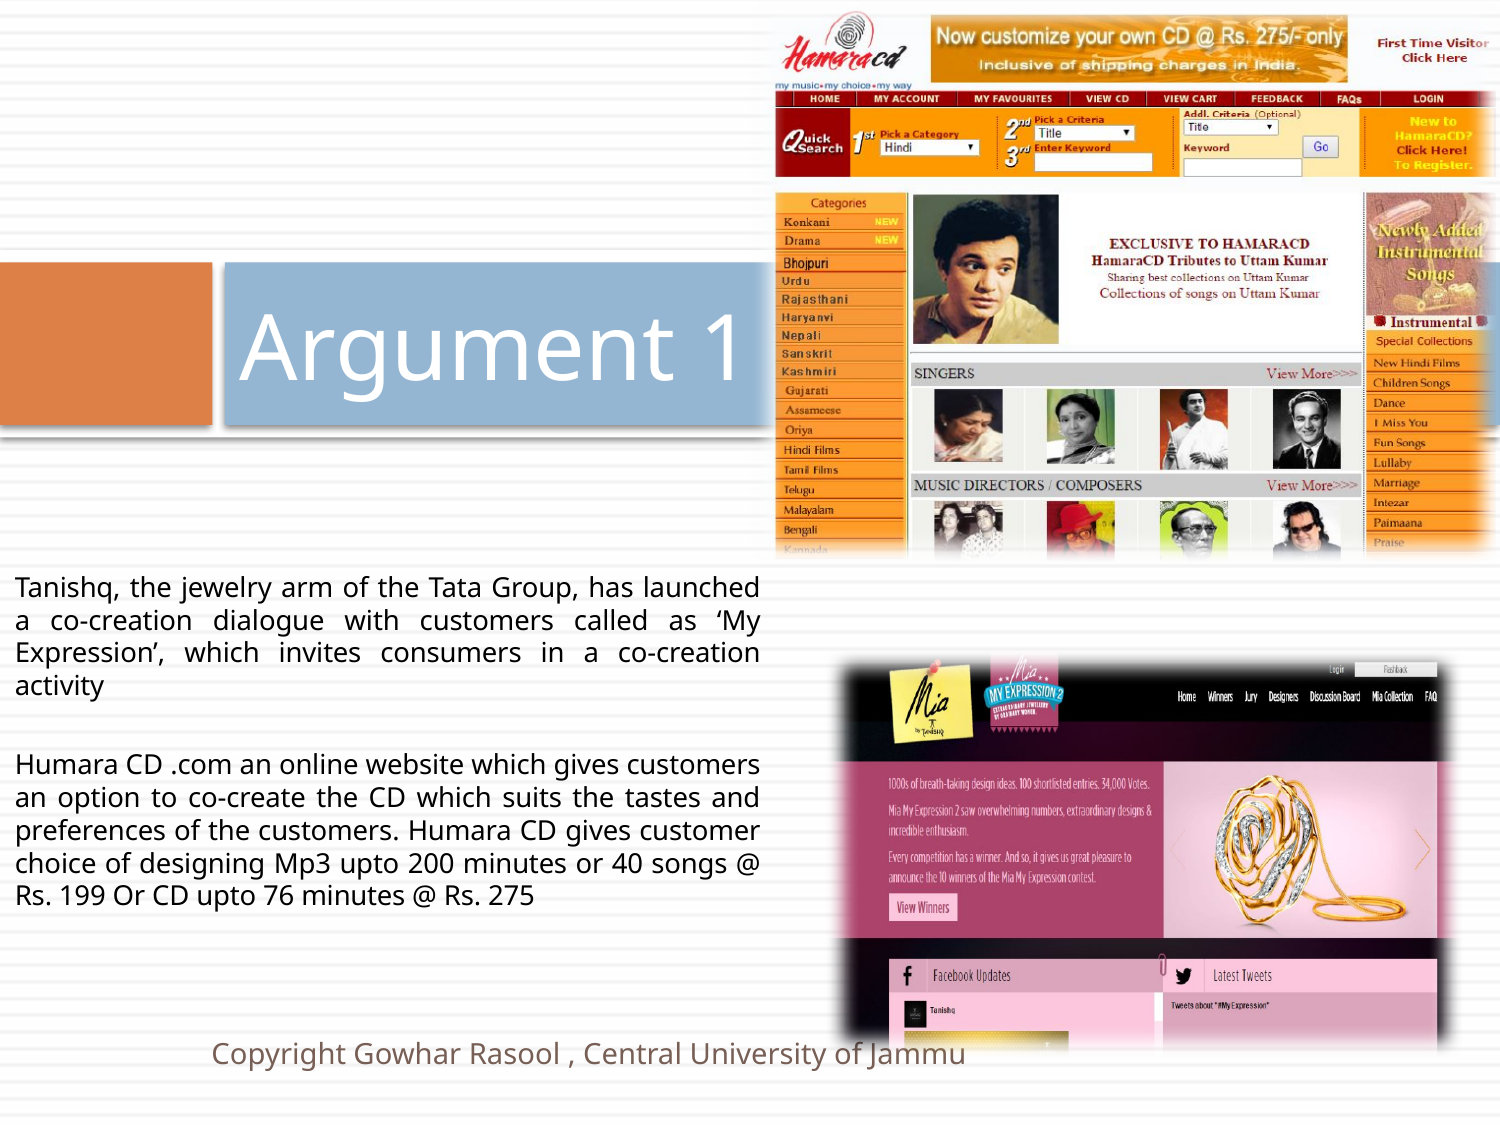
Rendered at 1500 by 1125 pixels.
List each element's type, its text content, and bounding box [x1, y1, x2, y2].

picture [824, 649, 1463, 1058]
picture [749, 0, 1500, 563]
title Argument 1 [225, 262, 744, 425]
list Tanishq, the jewelry arm of the Tata Group, has launched a co-creation dialogue with customers called as ‘My Expression’, which invites consumers in a co-creation activity Humara CD .com an online website which gives customers an option to co-create the CD which suits the tastes and preferences of the customers. Humara CD gives customer choice of designing Mp3 upto 200 minutes or 40 songs @ Rs. 199 Or CD upto 76 minutes @ Rs. 275 [0, 562, 775, 950]
footer Copyright Gowhar Rasool , Central University of Jammu [99, 1024, 990, 1085]
